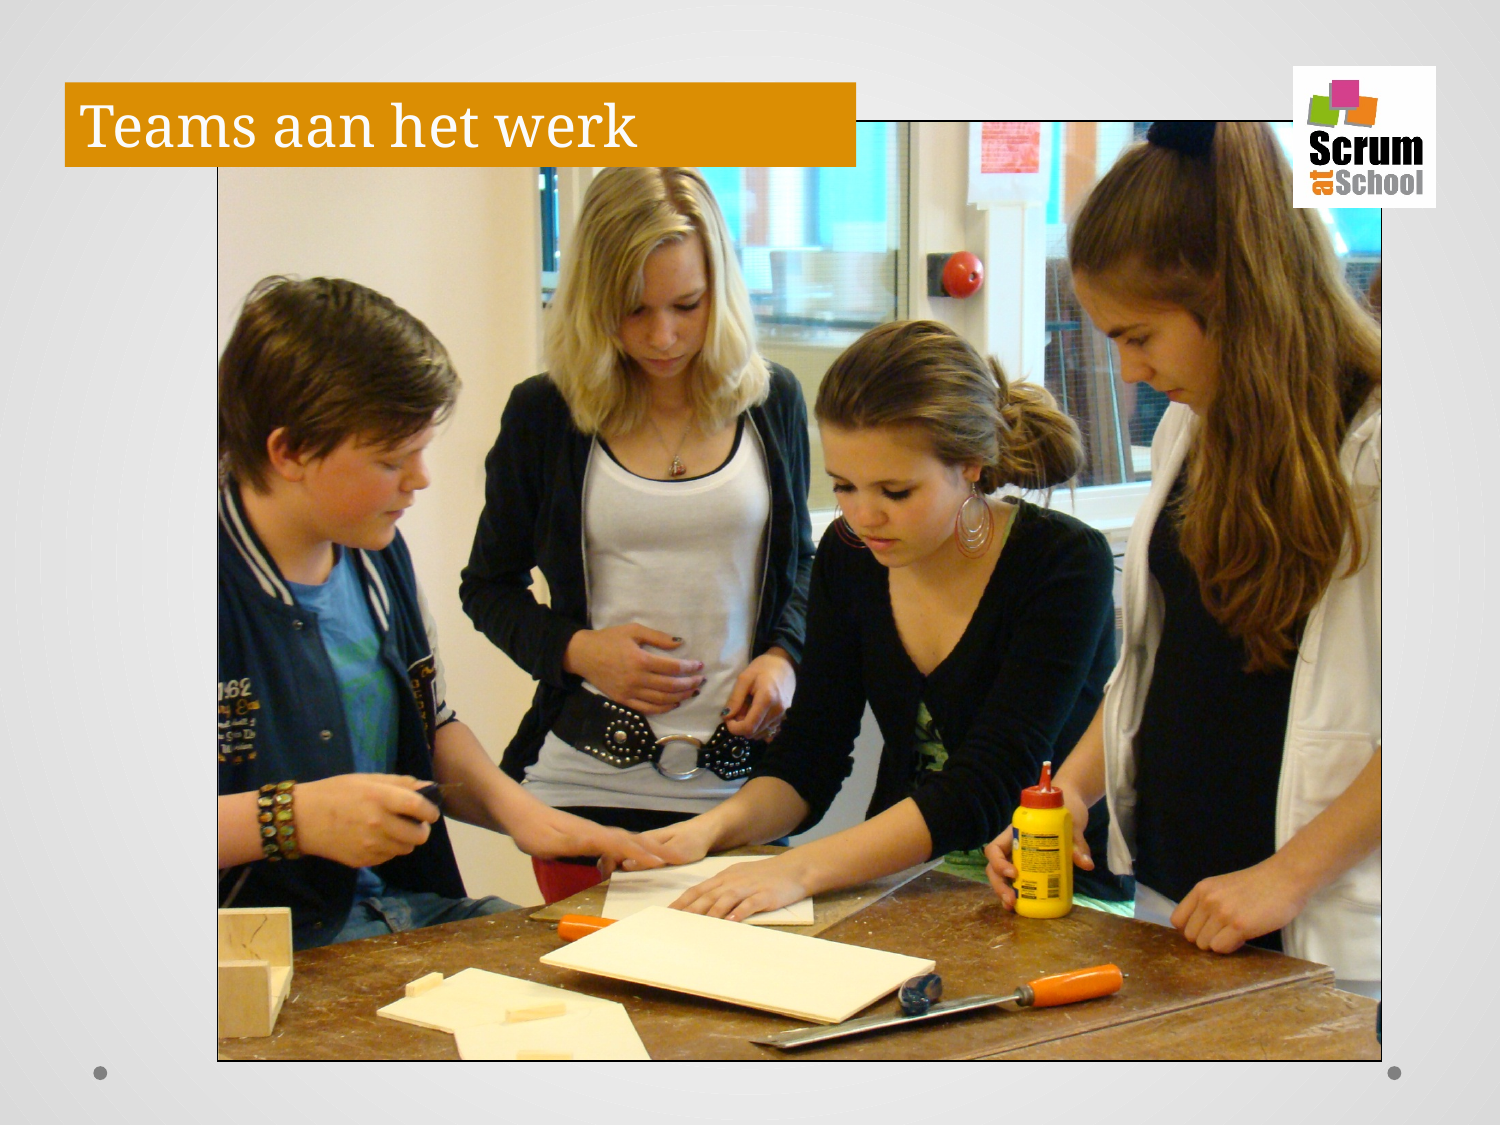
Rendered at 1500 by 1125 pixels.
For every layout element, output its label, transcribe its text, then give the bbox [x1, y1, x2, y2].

picture [218, 66, 1436, 1061]
text_box Teams aan het werk [64, 82, 857, 167]
